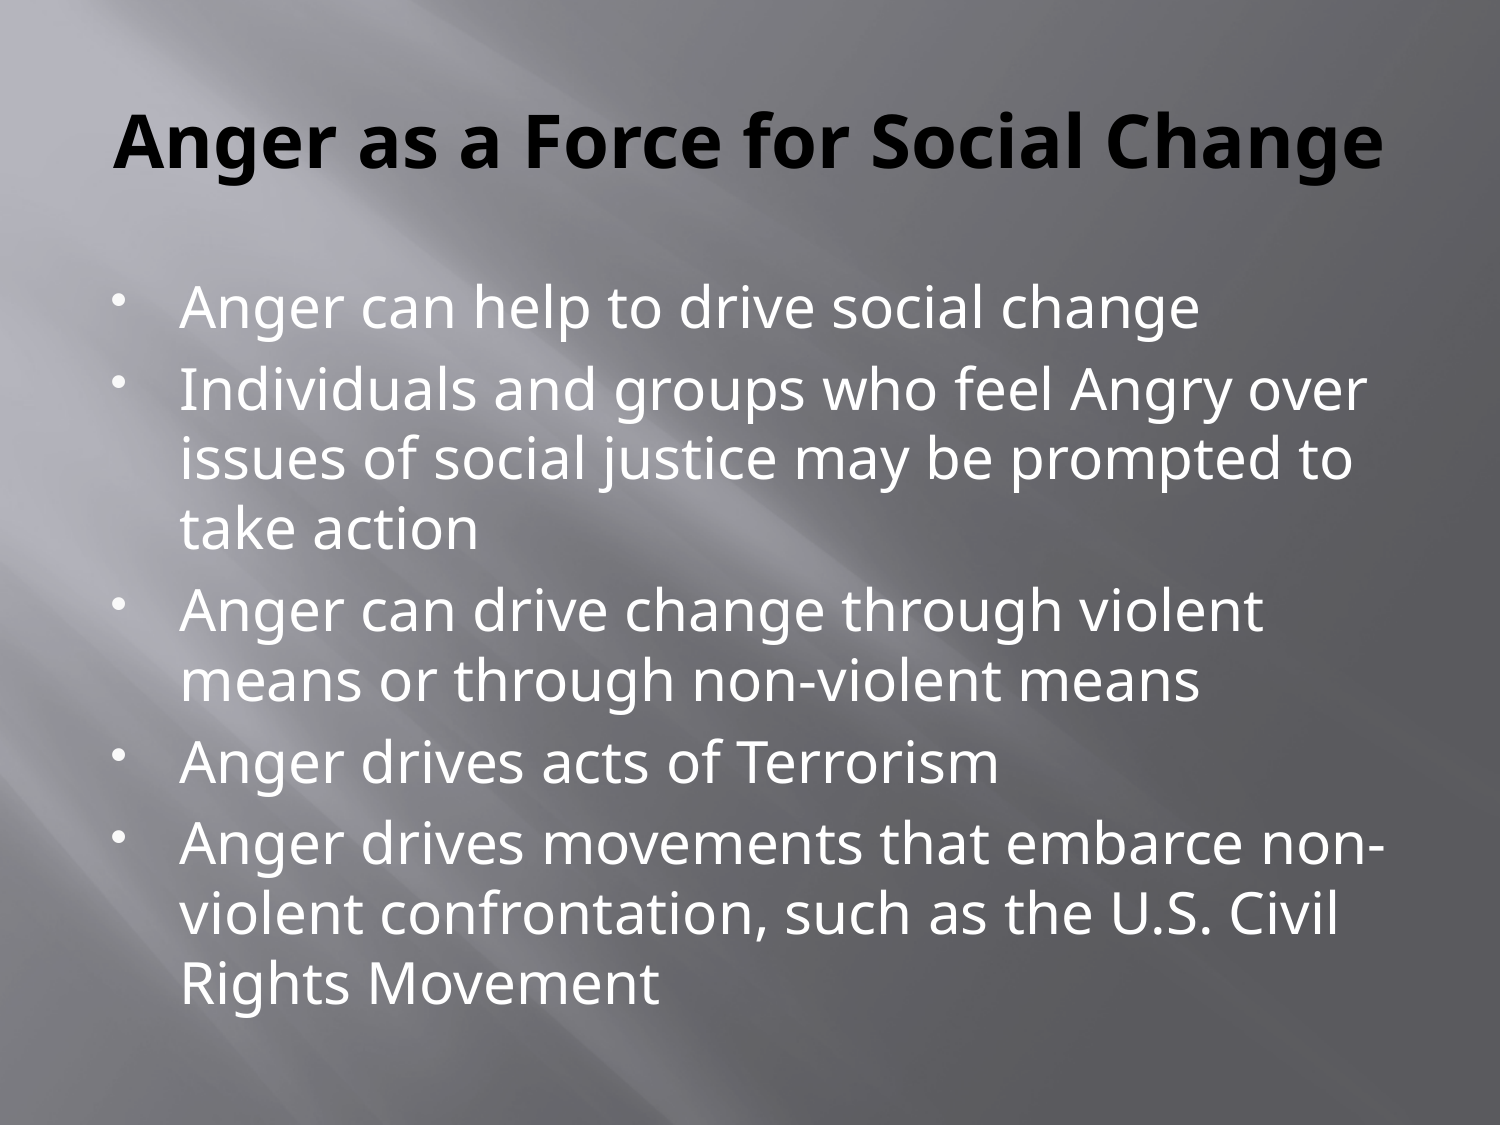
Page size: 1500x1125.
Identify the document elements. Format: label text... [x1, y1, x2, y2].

title Anger as a Force for Social Change [75, 45, 1425, 233]
list Anger can help to drive social change Individuals and groups who feel Angry over issues of social justice may be prompted to take action Anger can drive change through violent means or through non-violent means Anger drives acts of Terrorism Anger drives movements that embarce non-violent confrontation, such as the U.S. Civil Rights Movement [75, 262, 1425, 1035]
